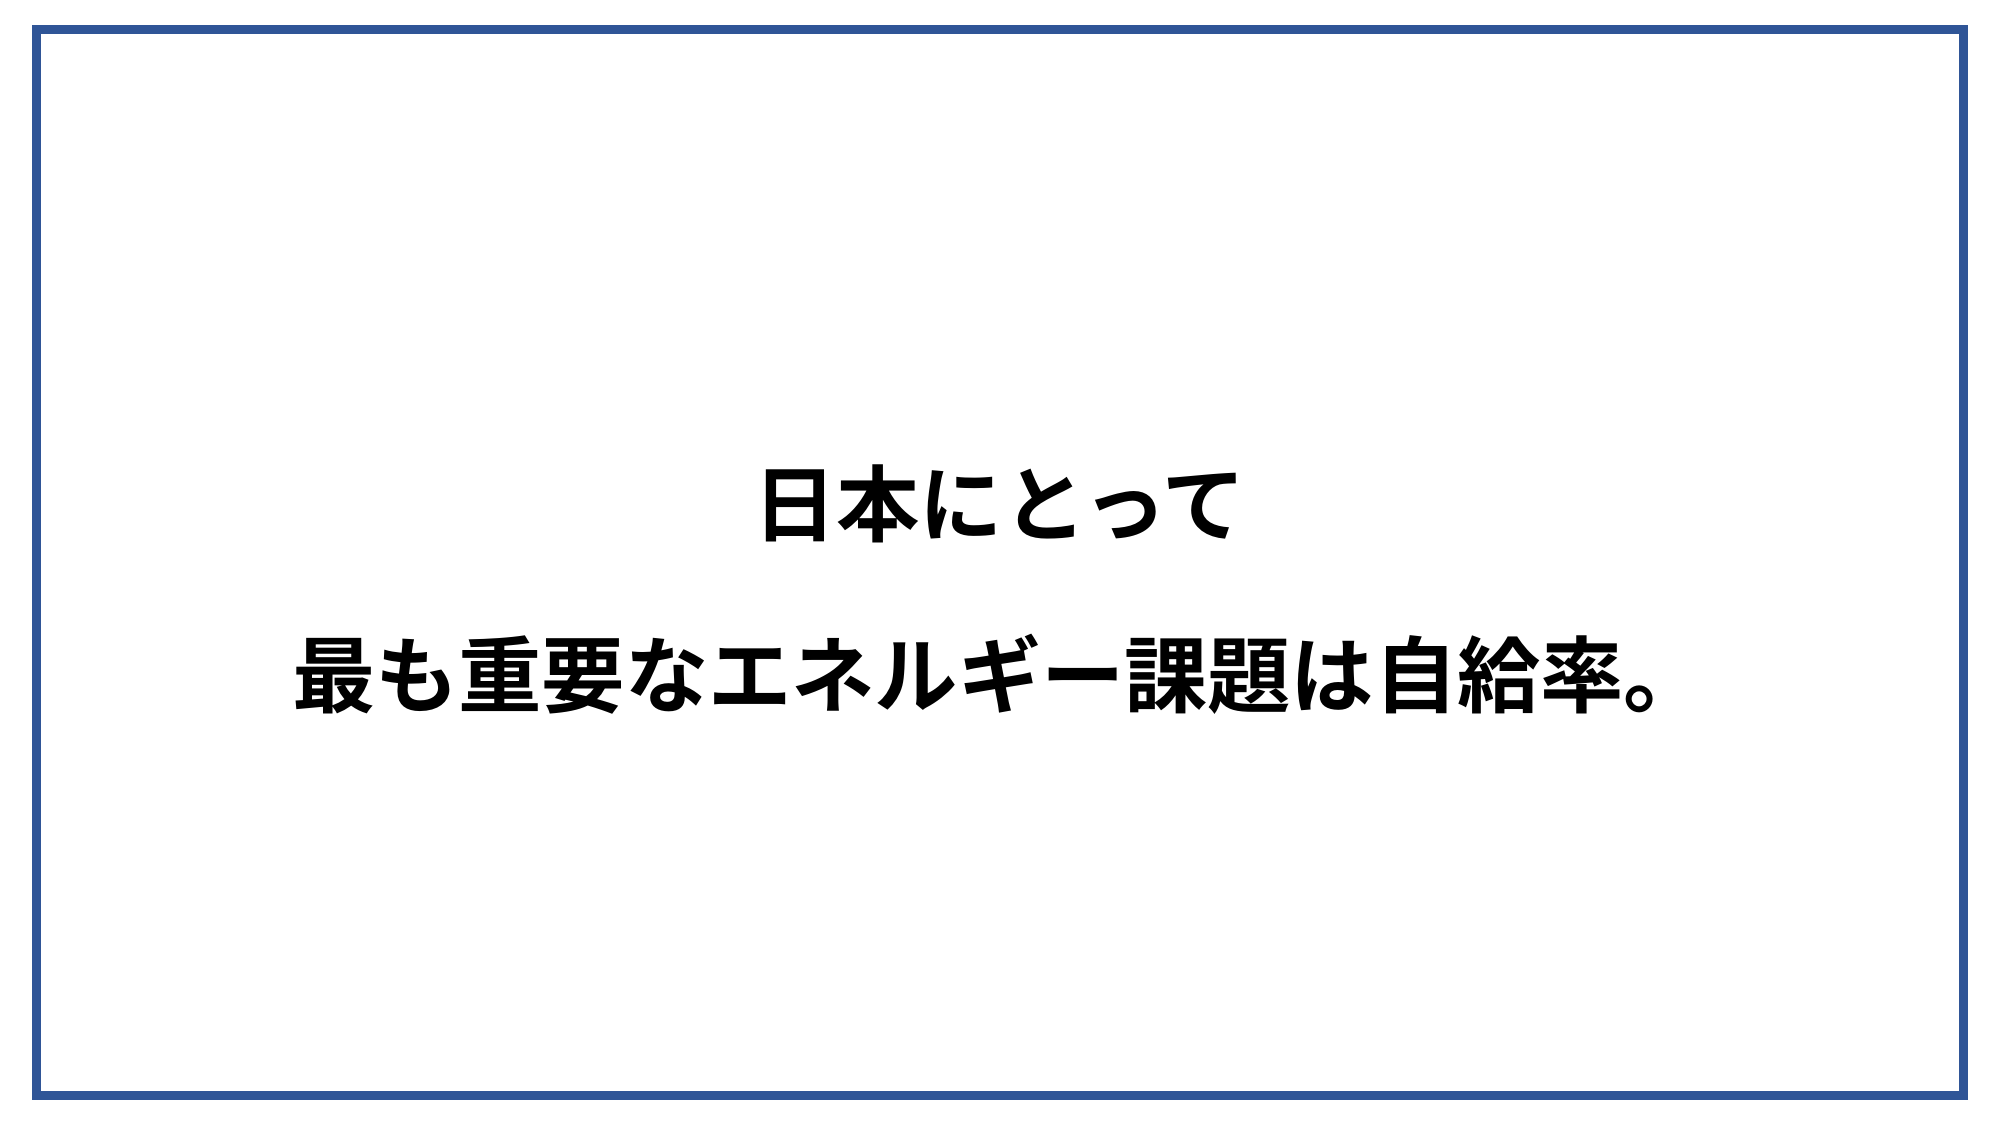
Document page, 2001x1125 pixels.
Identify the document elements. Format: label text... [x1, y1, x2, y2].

list 日本にとって 最も重要なエネルギー課題は自給率。 [41, 254, 1959, 870]
